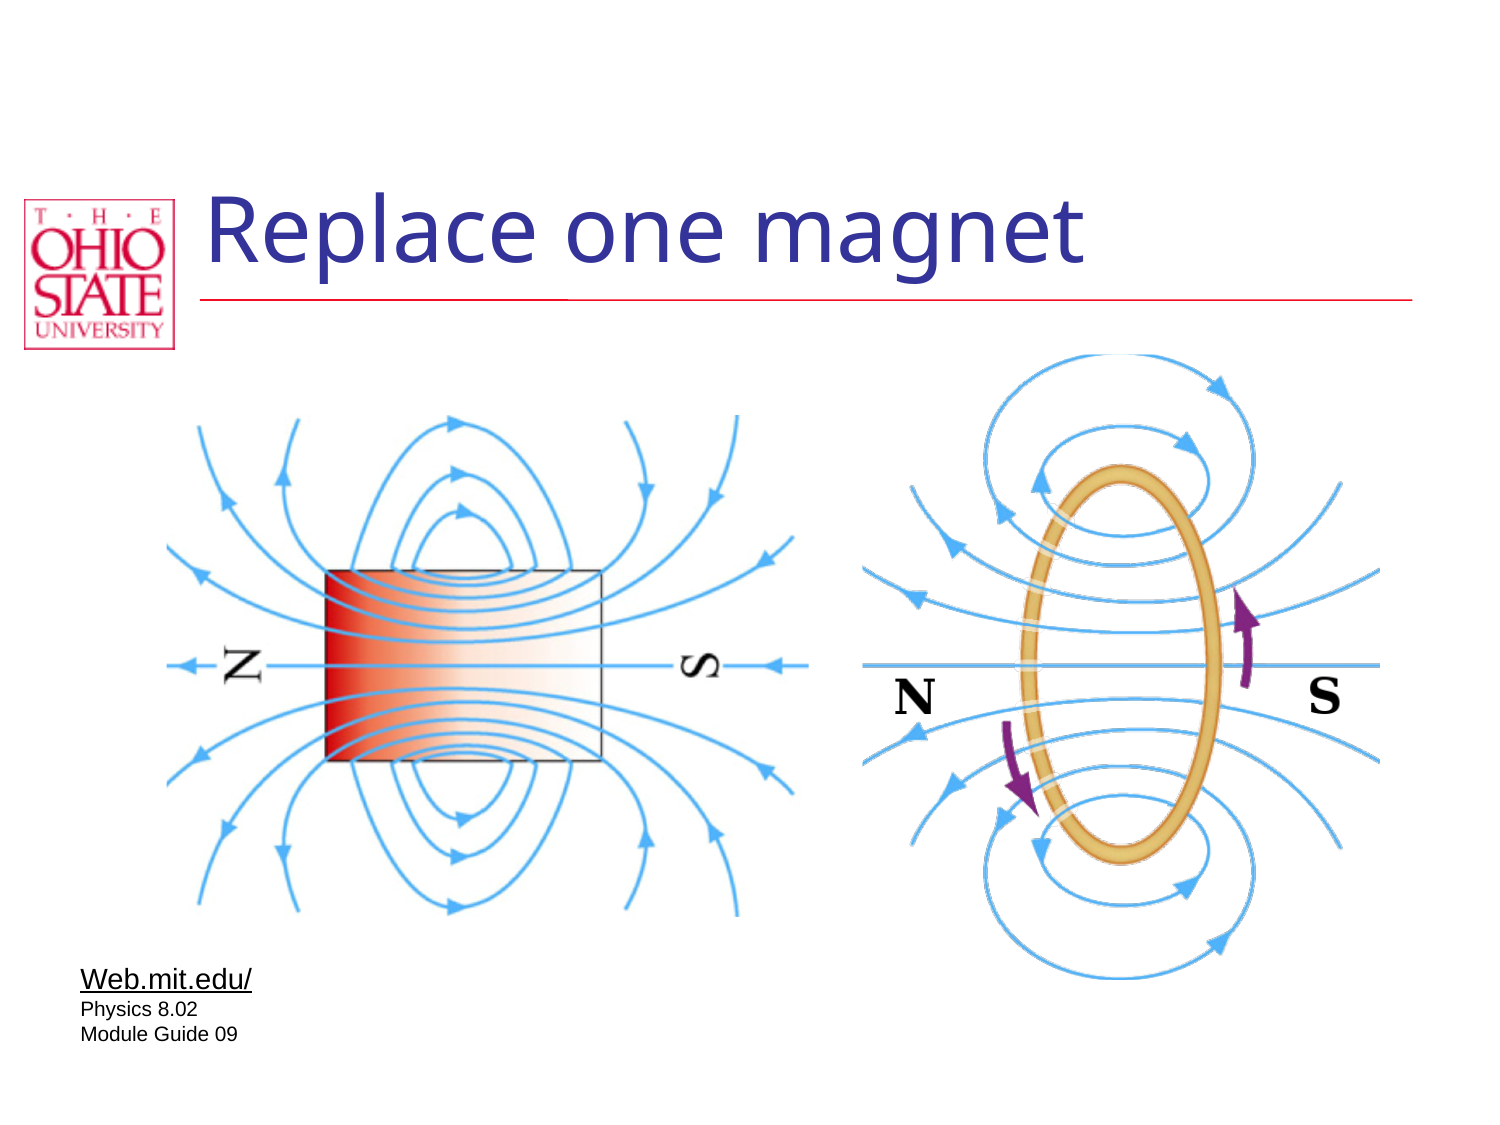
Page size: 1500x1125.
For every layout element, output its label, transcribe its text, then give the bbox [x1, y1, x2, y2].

title Replace one magnet [188, 101, 1468, 289]
picture [24, 199, 175, 350]
text_box Web.mit.edu/ Physics 8.02 Module Guide 09 [65, 952, 268, 1098]
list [236, 344, 739, 988]
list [862, 354, 1380, 981]
